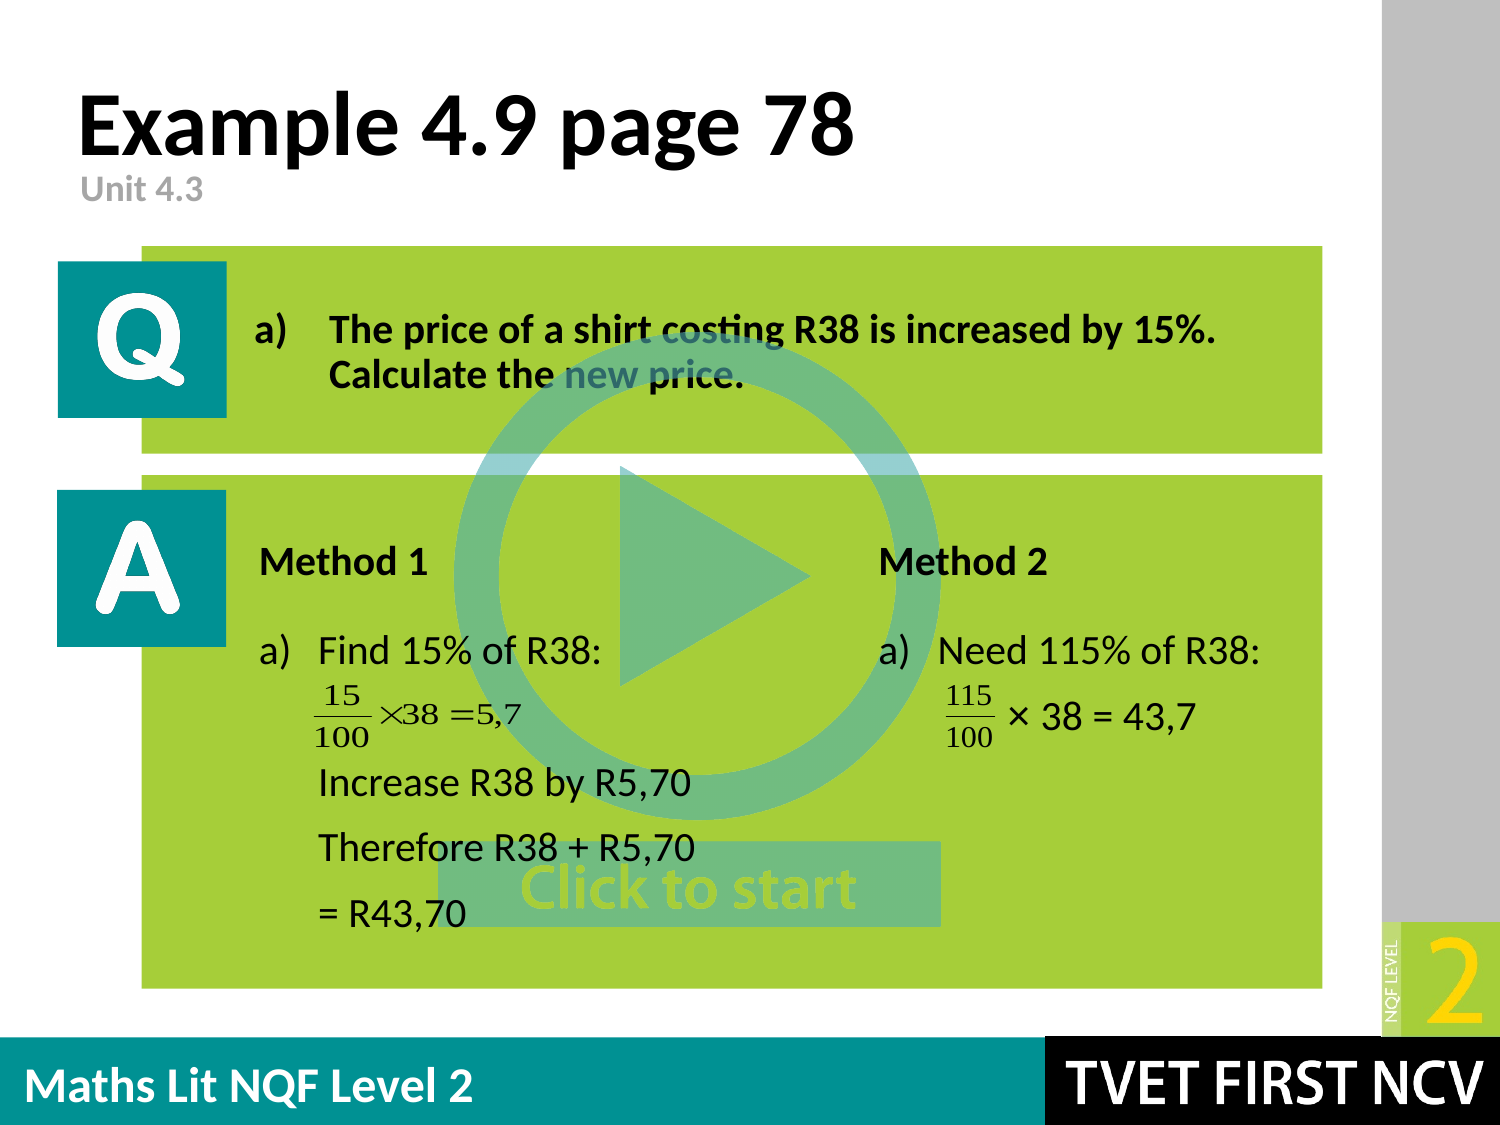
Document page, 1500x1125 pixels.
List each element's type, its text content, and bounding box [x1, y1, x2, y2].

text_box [940, 676, 1000, 755]
title Example 4.9 page 78 [62, 68, 1360, 187]
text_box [308, 676, 530, 755]
picture [1065, 1050, 1484, 1120]
text_box [141, 474, 1323, 990]
text_box Method 1 Find 15% of R38: Increase R38 by R5,70 Therefore R38 + R5,70 = R43,70 [244, 532, 829, 932]
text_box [57, 261, 227, 419]
picture [1381, 922, 1500, 1037]
list Unit 4.3 [65, 161, 1363, 212]
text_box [57, 489, 227, 647]
text_box Method 2 Need 115% of R38: × 38 = 43,7 [863, 532, 1301, 932]
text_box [141, 246, 1323, 454]
picture [438, 332, 942, 927]
